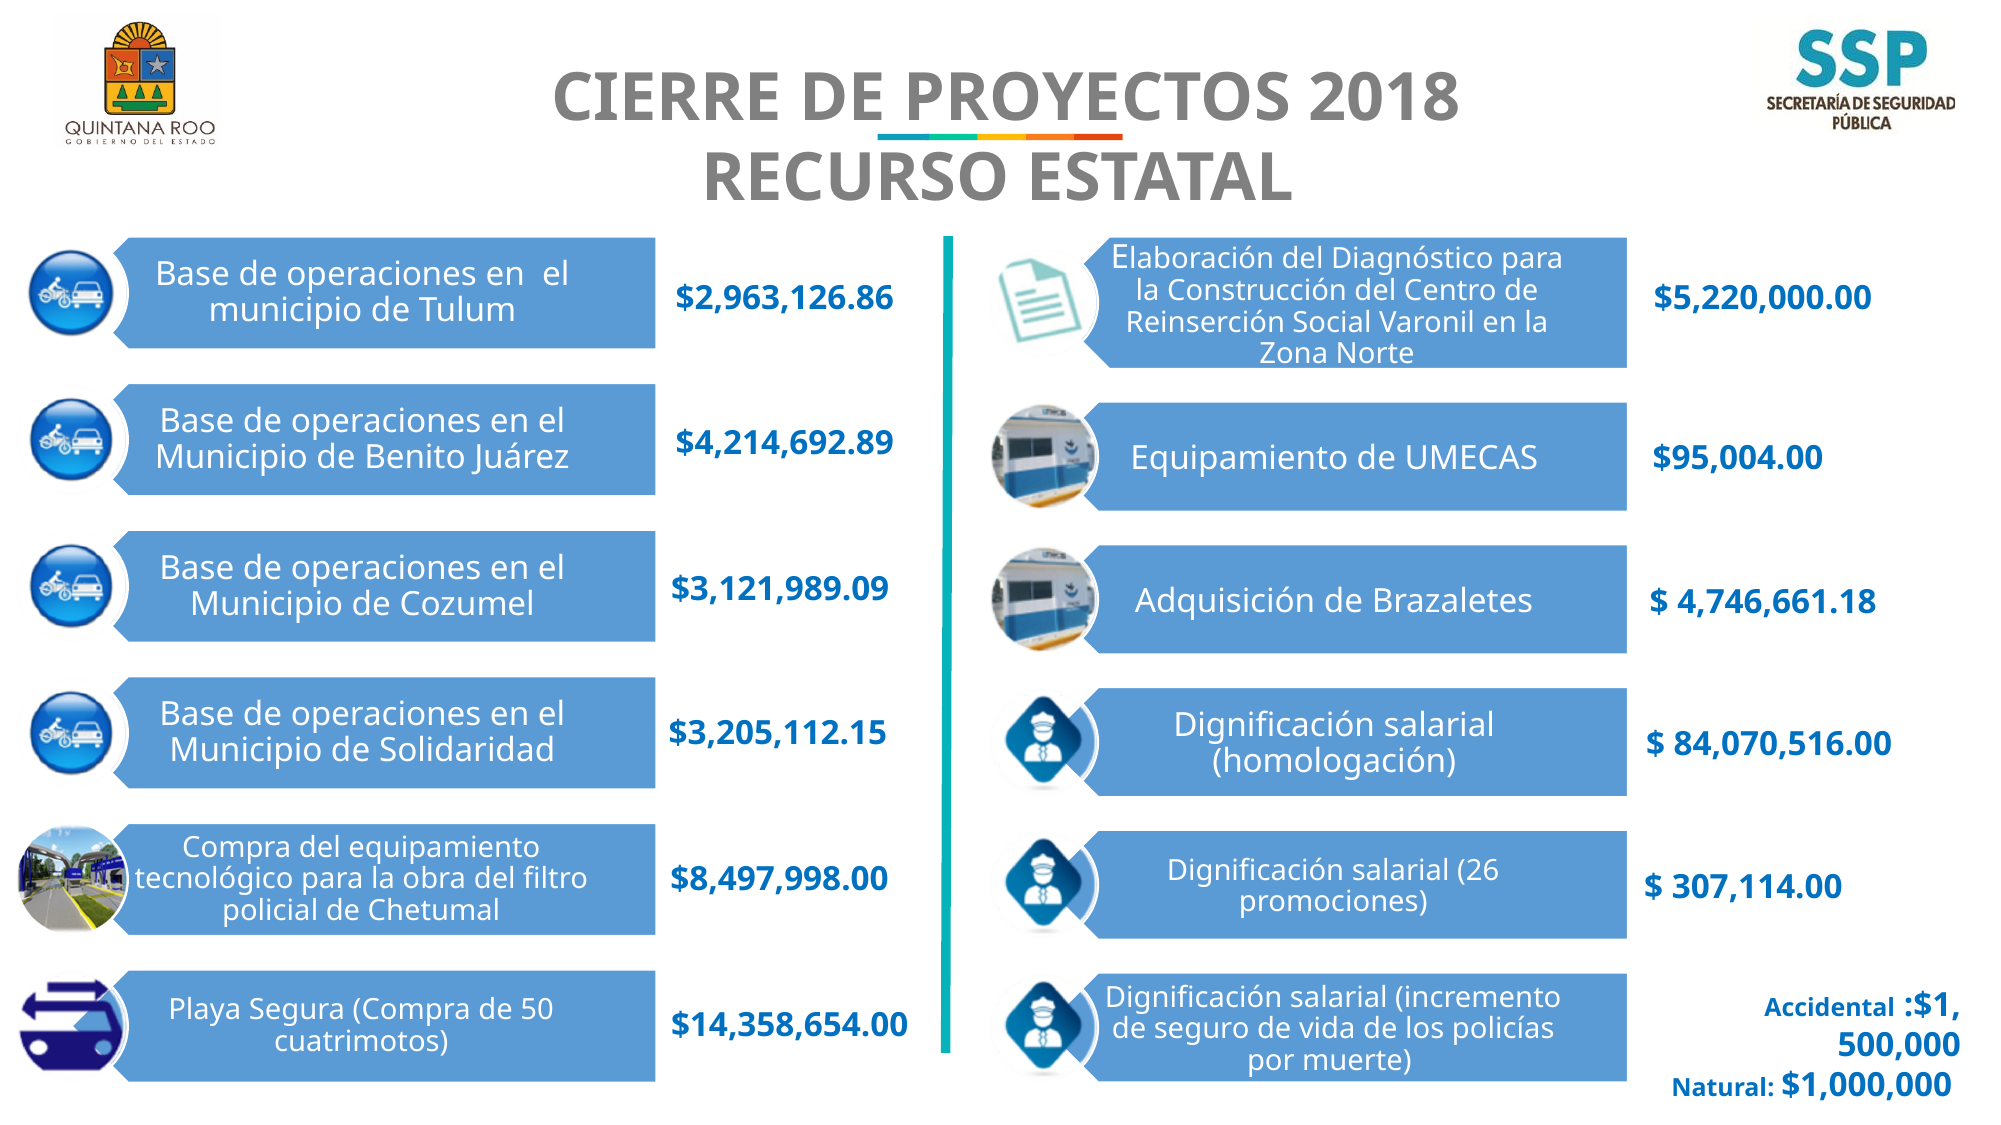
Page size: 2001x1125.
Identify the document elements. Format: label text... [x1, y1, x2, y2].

text_box Accidental :$1, 500,000 Natural: $1,000,000 [1594, 975, 1976, 1125]
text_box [0, 236, 776, 1083]
text_box $ 307,114.00 [1748, 857, 1867, 913]
text_box $2,963,126.86 [776, 268, 868, 324]
text_box $8,497,998.00 [776, 849, 868, 905]
text_box $3,205,112.15 [776, 703, 868, 759]
text_box $5,220,000.00 [1748, 268, 1888, 324]
text_box $95,004.00 [1748, 428, 1839, 484]
text_box $ 4,746,661.18 [1748, 572, 1892, 627]
text_box $3,121,989.09 [776, 559, 868, 614]
text_box $14,358,654.00 [776, 996, 868, 1051]
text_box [868, 236, 1748, 1083]
text_box CIERRE DE PROYECTOS 2018 RECURSO ESTATAL [264, 60, 1749, 208]
picture [54, 14, 221, 148]
text_box $4,214,692.89 [776, 413, 868, 469]
picture [1752, 14, 1956, 134]
text_box $ 84,070,516.00 [1748, 715, 1916, 770]
